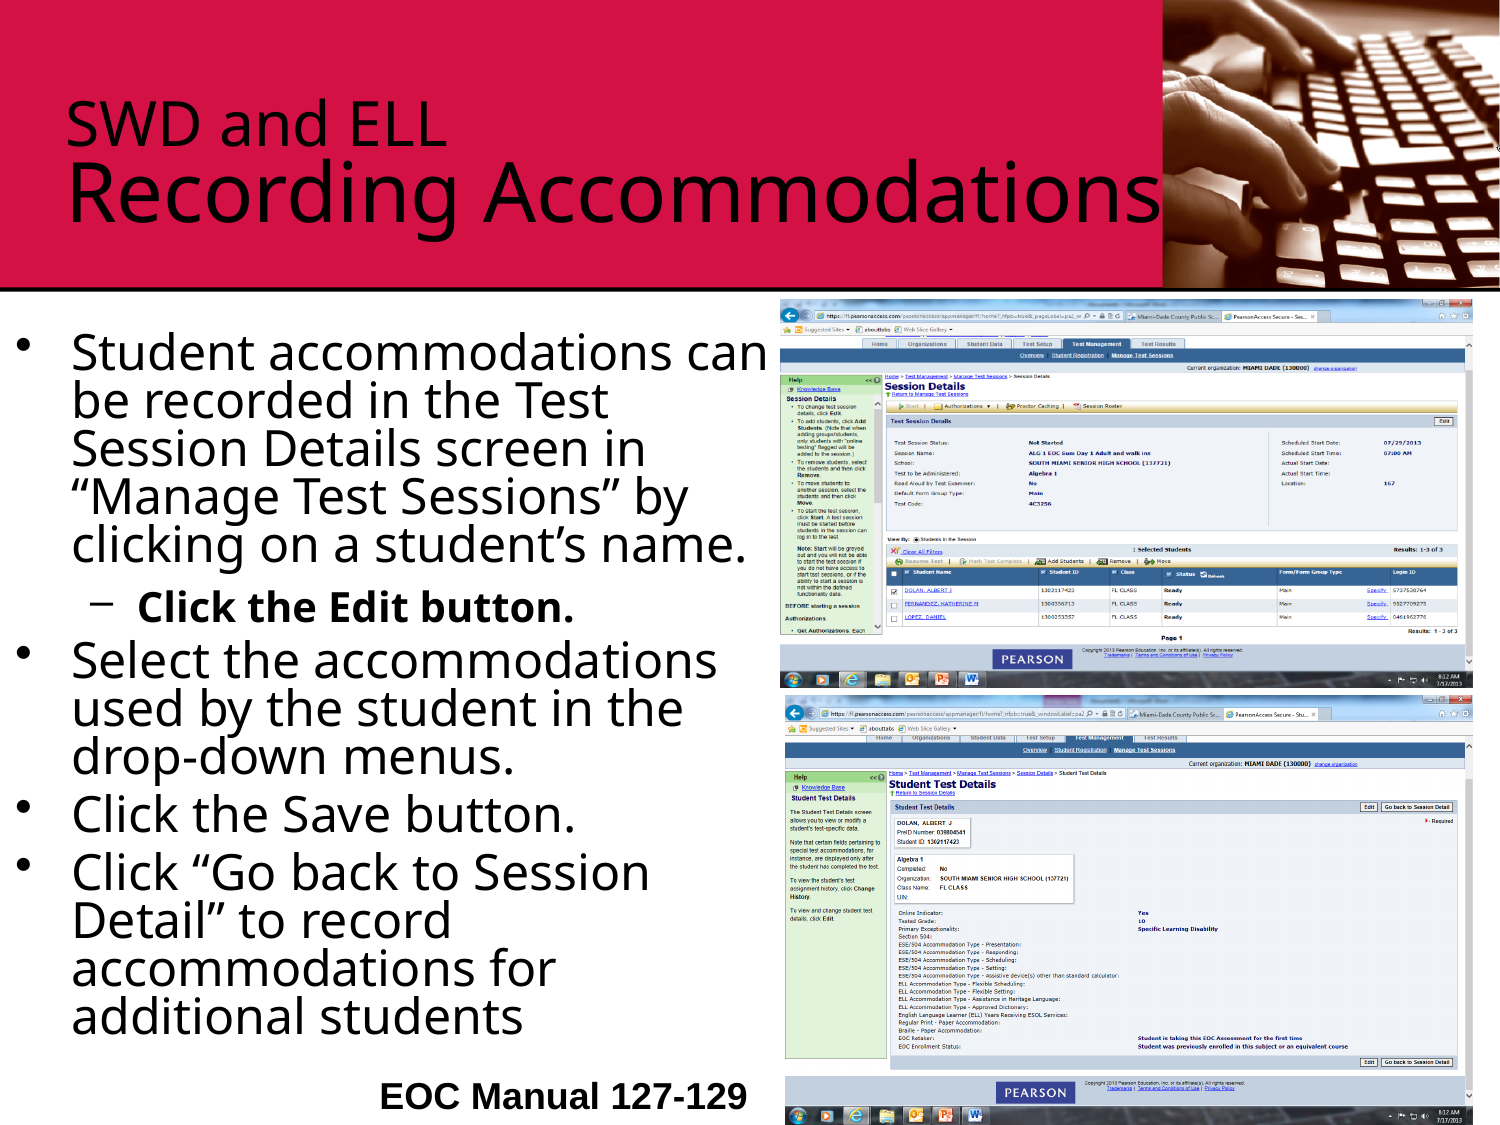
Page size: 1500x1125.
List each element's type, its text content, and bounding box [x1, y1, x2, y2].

picture [1162, 0, 1500, 288]
list Student accommodations can be recorded in the Test Session Details screen in “Manage Test Sessions” by clicking on a student’s name. Click the Edit button. Select the accommodations used by the student in the drop-down menus. Click the Save button. Click “Go back to Session Detail” to record accommodations for additional students [0, 324, 780, 1088]
text_box EOC Manual 127-129 [364, 1064, 763, 1125]
title SWD and ELL Recording Accommodations [49, 74, 1401, 263]
picture [784, 694, 1473, 1125]
picture [780, 299, 1473, 688]
